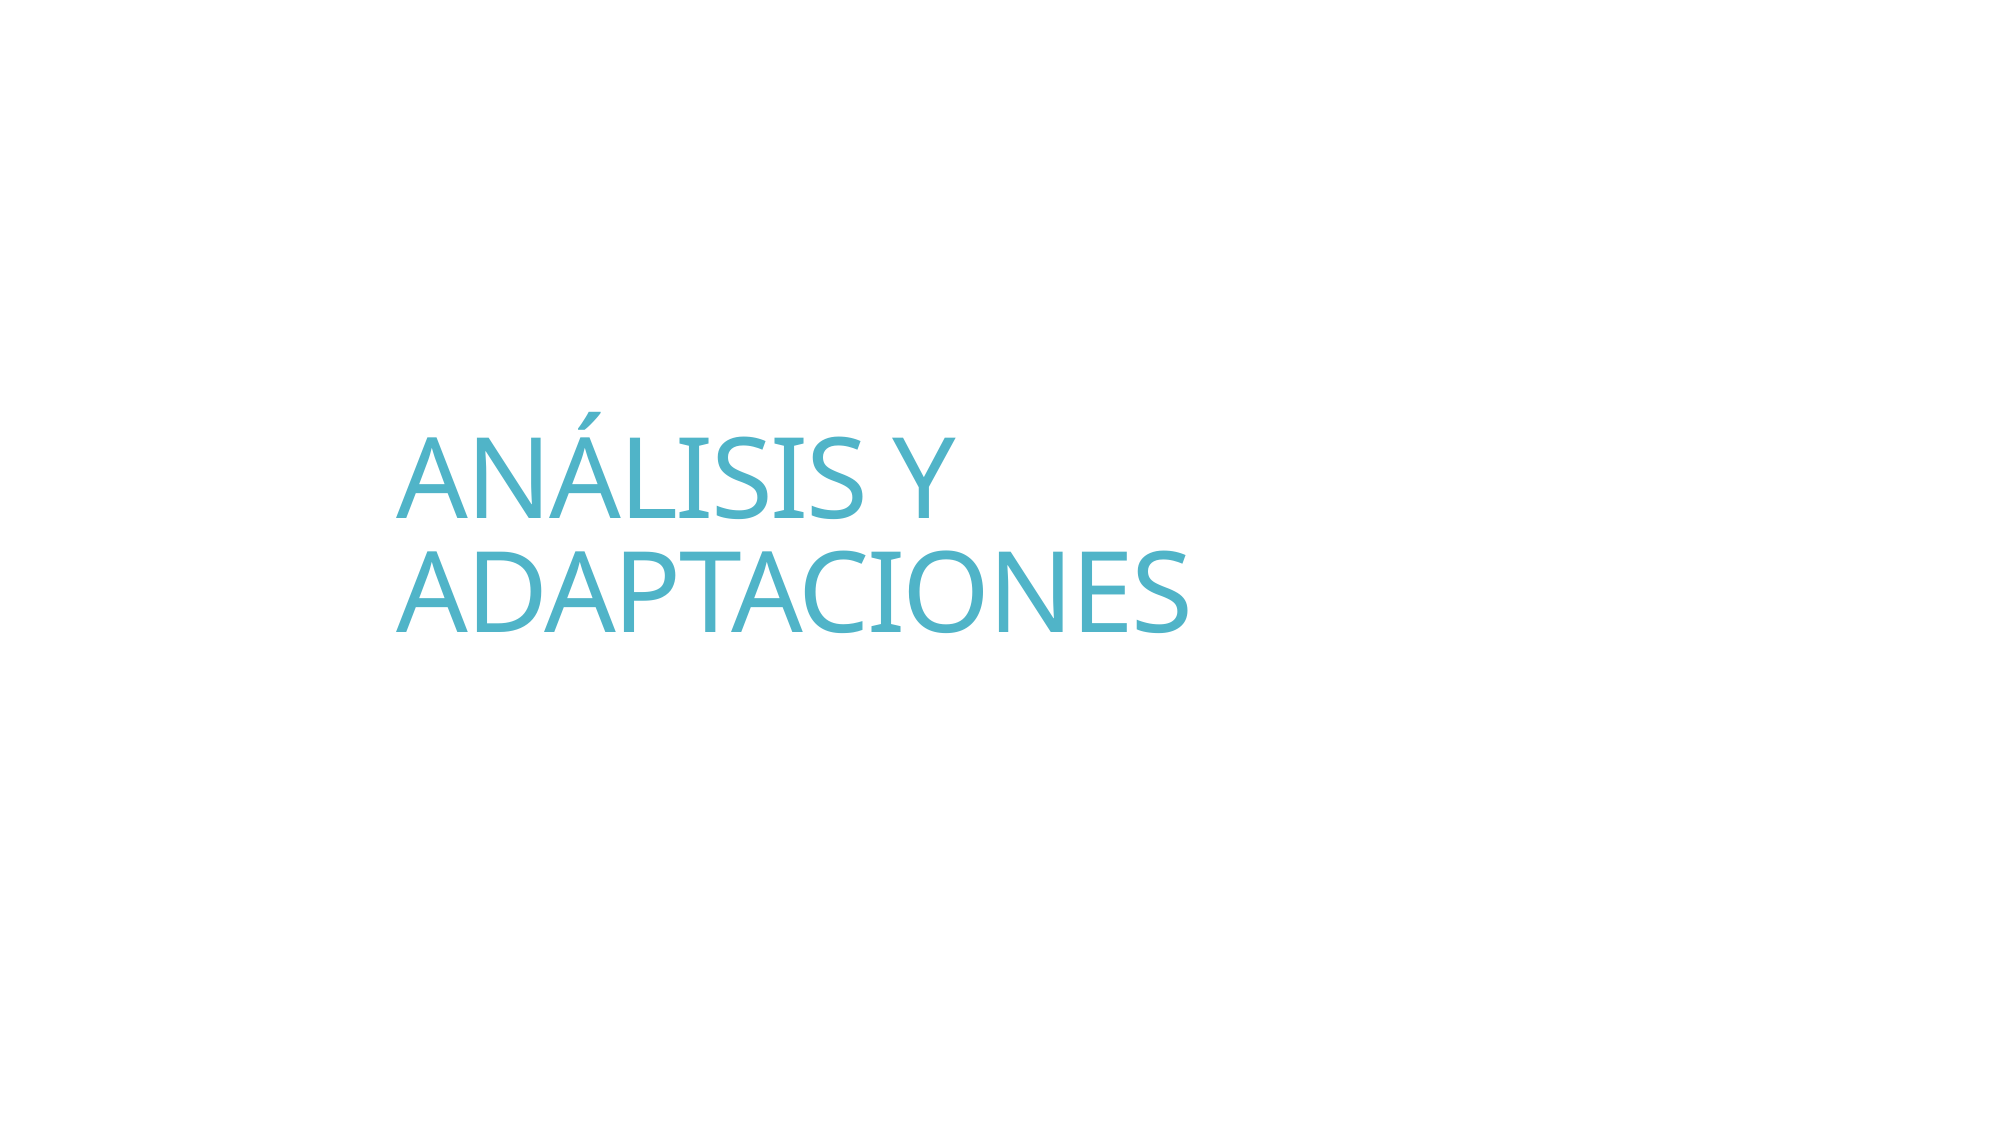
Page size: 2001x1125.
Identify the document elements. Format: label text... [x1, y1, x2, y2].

title ANÁLISIS Y ADAPTACIONES [381, 405, 1619, 678]
